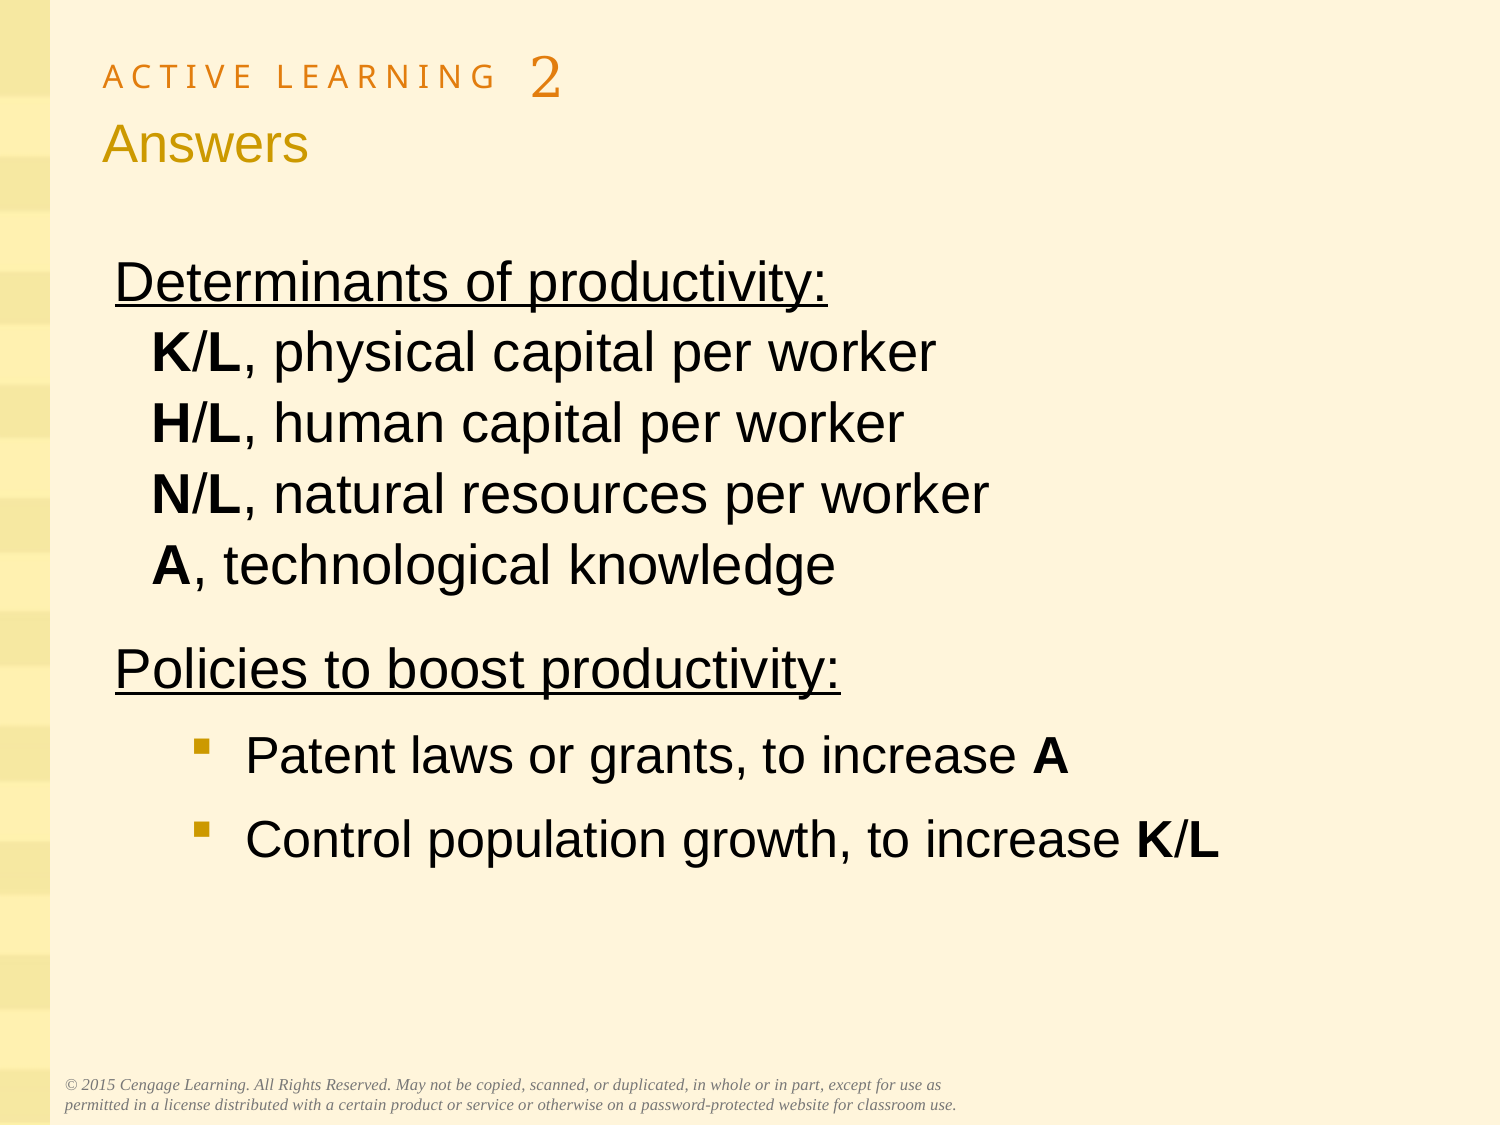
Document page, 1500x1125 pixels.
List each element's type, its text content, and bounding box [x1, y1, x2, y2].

picture [0, 0, 51, 1125]
title ACTIVE LEARNING 2 Answers [87, 24, 1435, 182]
text_box © 2015 Cengage Learning. All Rights Reserved. May not be copied, scanned, or duplicated, in whole or in part, except for use as permitted in a license distributed with a certain product or service or otherwise on a password-protected website for classroom use. [54, 1066, 977, 1121]
text_box Determinants of productivity: K/L, physical capital per worker H/L, human capital per worker N/L, natural resources per worker A, technological knowledge Policies to boost productivity: Patent laws or grants, to increase A Control population growth, to increase K/L [99, 233, 1448, 1060]
